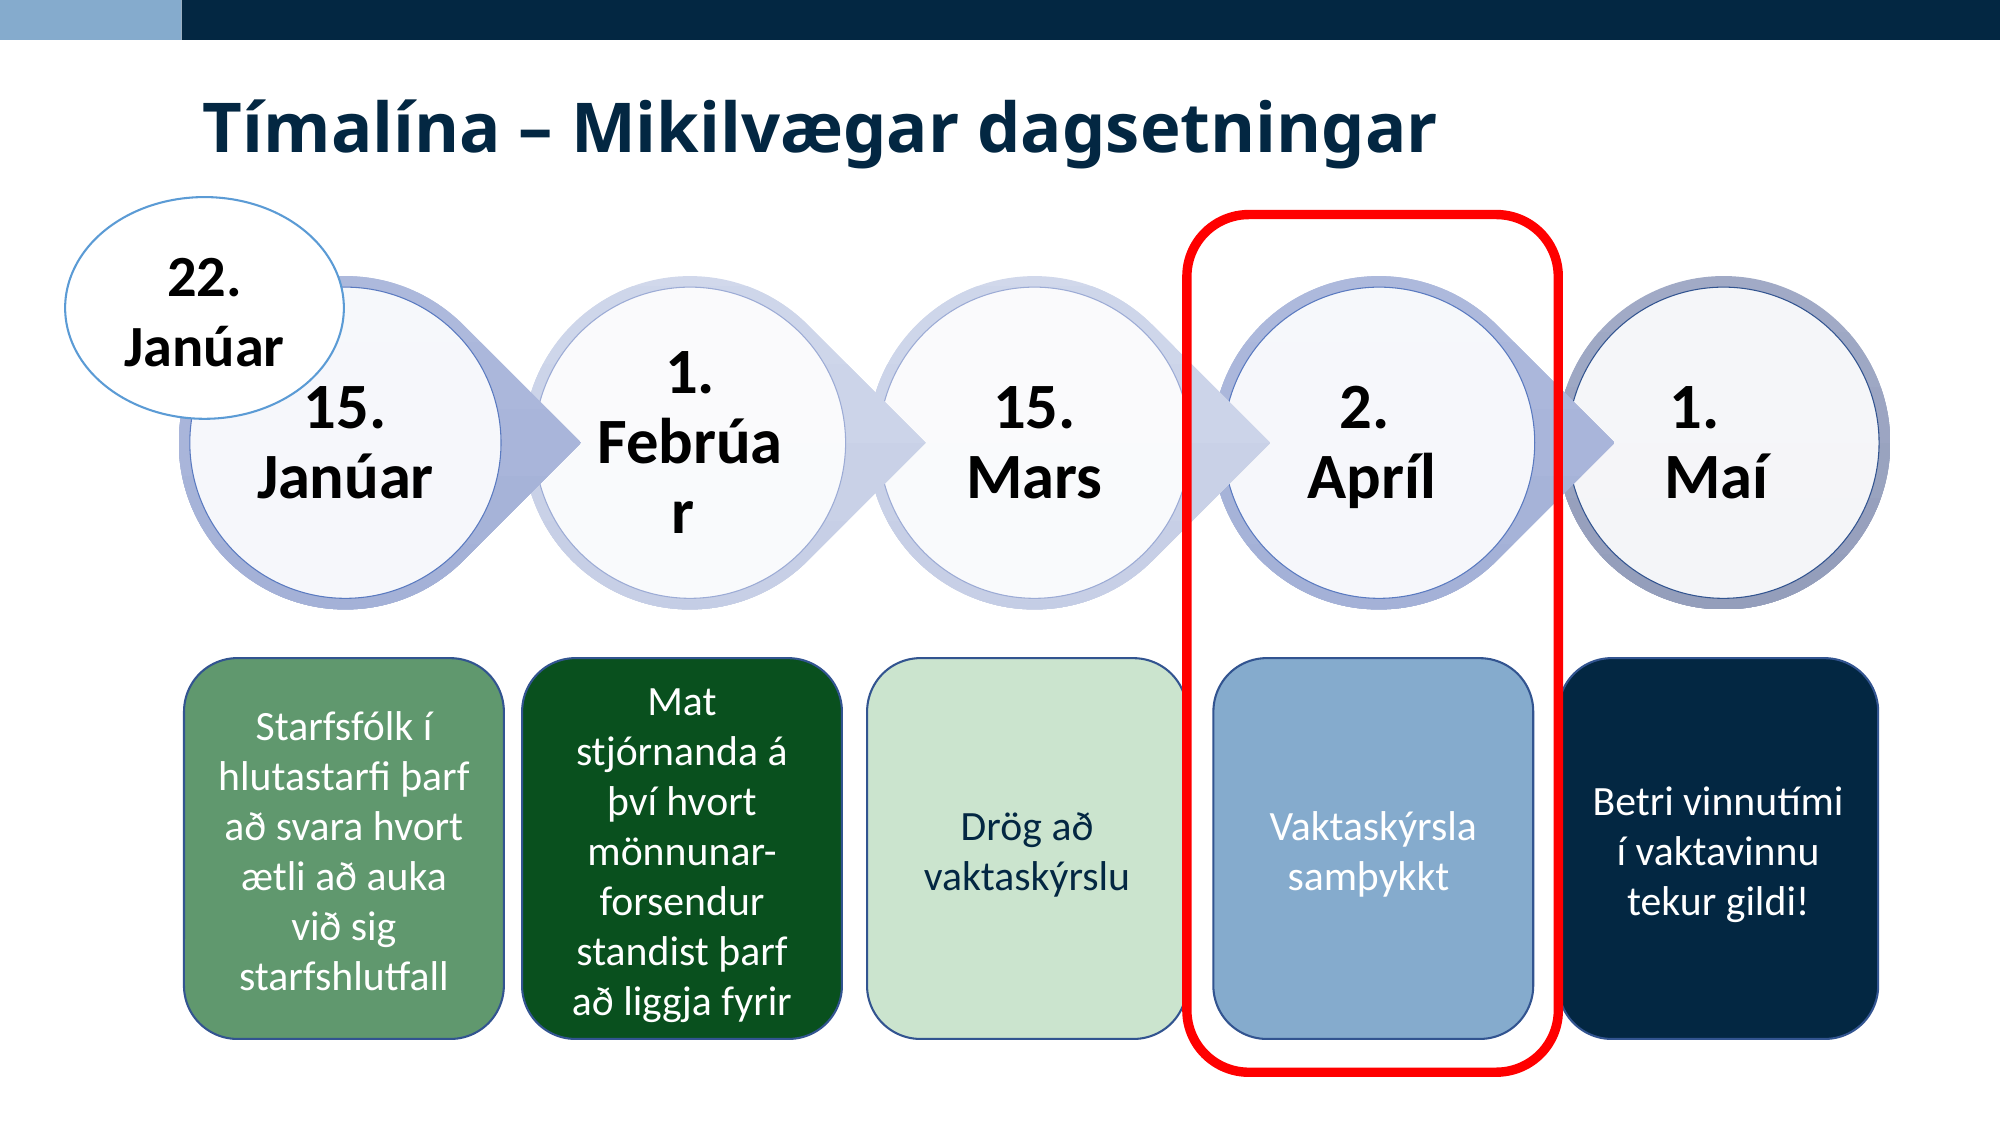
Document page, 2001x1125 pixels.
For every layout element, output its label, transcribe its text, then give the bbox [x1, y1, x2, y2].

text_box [94, 85, 1906, 800]
text_box Mat stjórnanda á því hvort mönnunar-forsendur standist þarf að liggja fyrir [521, 800, 843, 1040]
text_box 22. Janúar [64, 238, 94, 377]
text_box Drög að vaktaskýrslu [866, 800, 1185, 1040]
text_box Betri vinnutími í vaktavinnu tekur gildi! [1560, 800, 1880, 1040]
text_box [1185, 800, 1560, 1074]
text_box Starfsfólk í hlutastarfi þarf að svara hvort ætli að auka við sig starfshlutfall [182, 800, 505, 1040]
